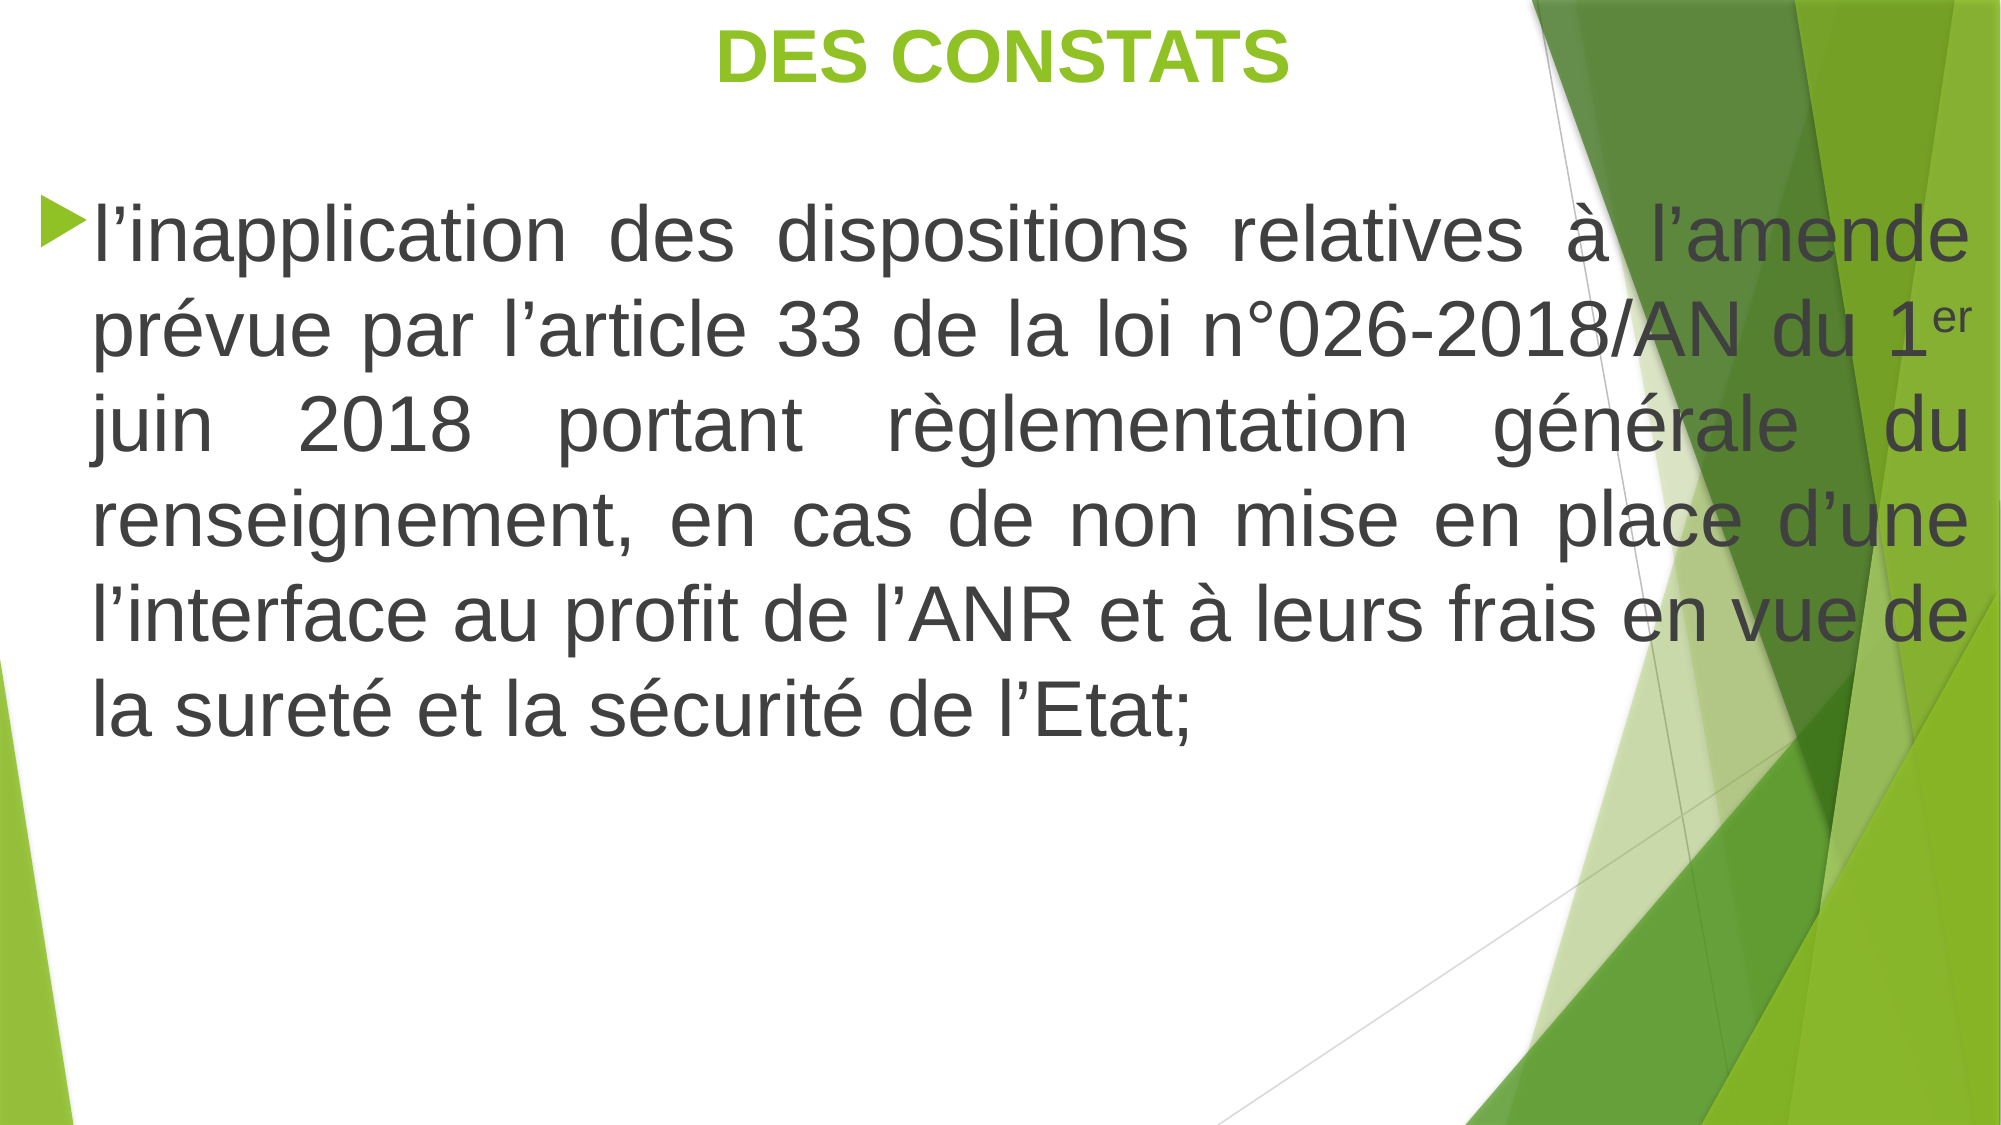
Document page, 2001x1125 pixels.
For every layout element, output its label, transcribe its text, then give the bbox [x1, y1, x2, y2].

title DES CONSTATS [487, 0, 1520, 131]
list l’inapplication des dispositions relatives à l’amende prévue par l’article 33 de la loi n°026-2018/AN du 1er juin 2018 portant règlementation générale du renseignement, en cas de non mise en place d’une l’interface au profit de l’ANR et à leurs frais en vue de la sureté et la sécurité de l’Etat; [20, 174, 1988, 1100]
